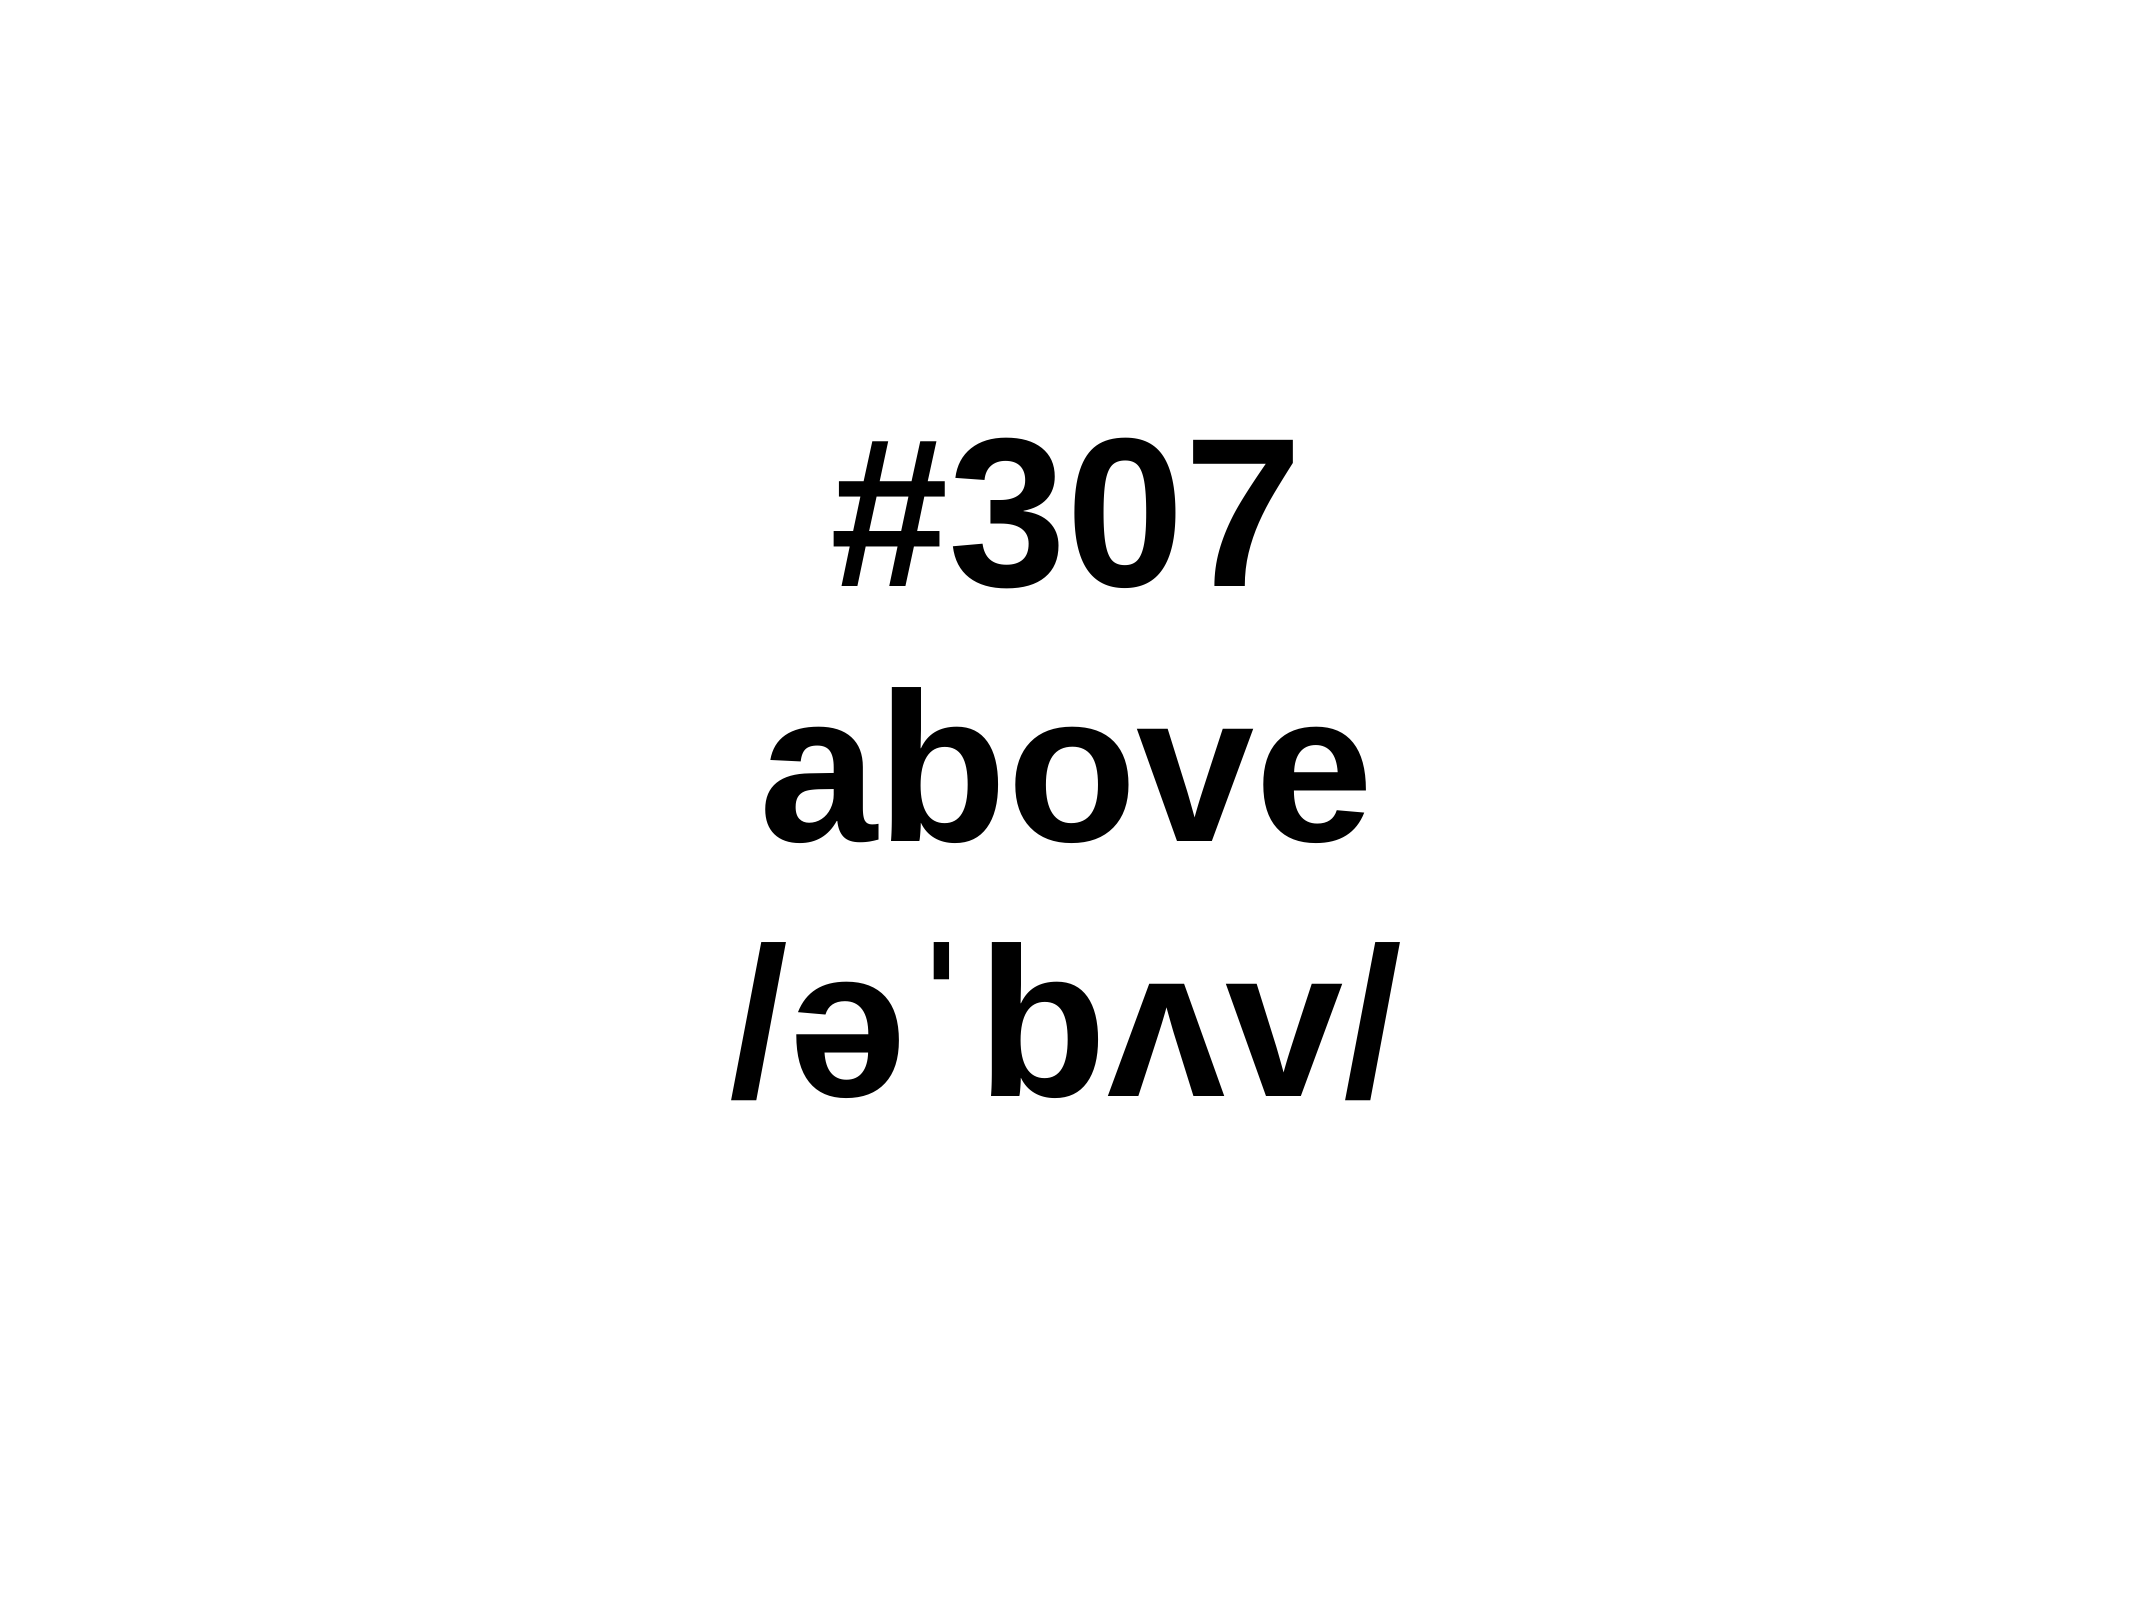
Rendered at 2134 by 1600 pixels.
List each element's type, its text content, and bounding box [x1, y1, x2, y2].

list #307 above /əˈbʌv/ [207, 366, 1926, 1147]
